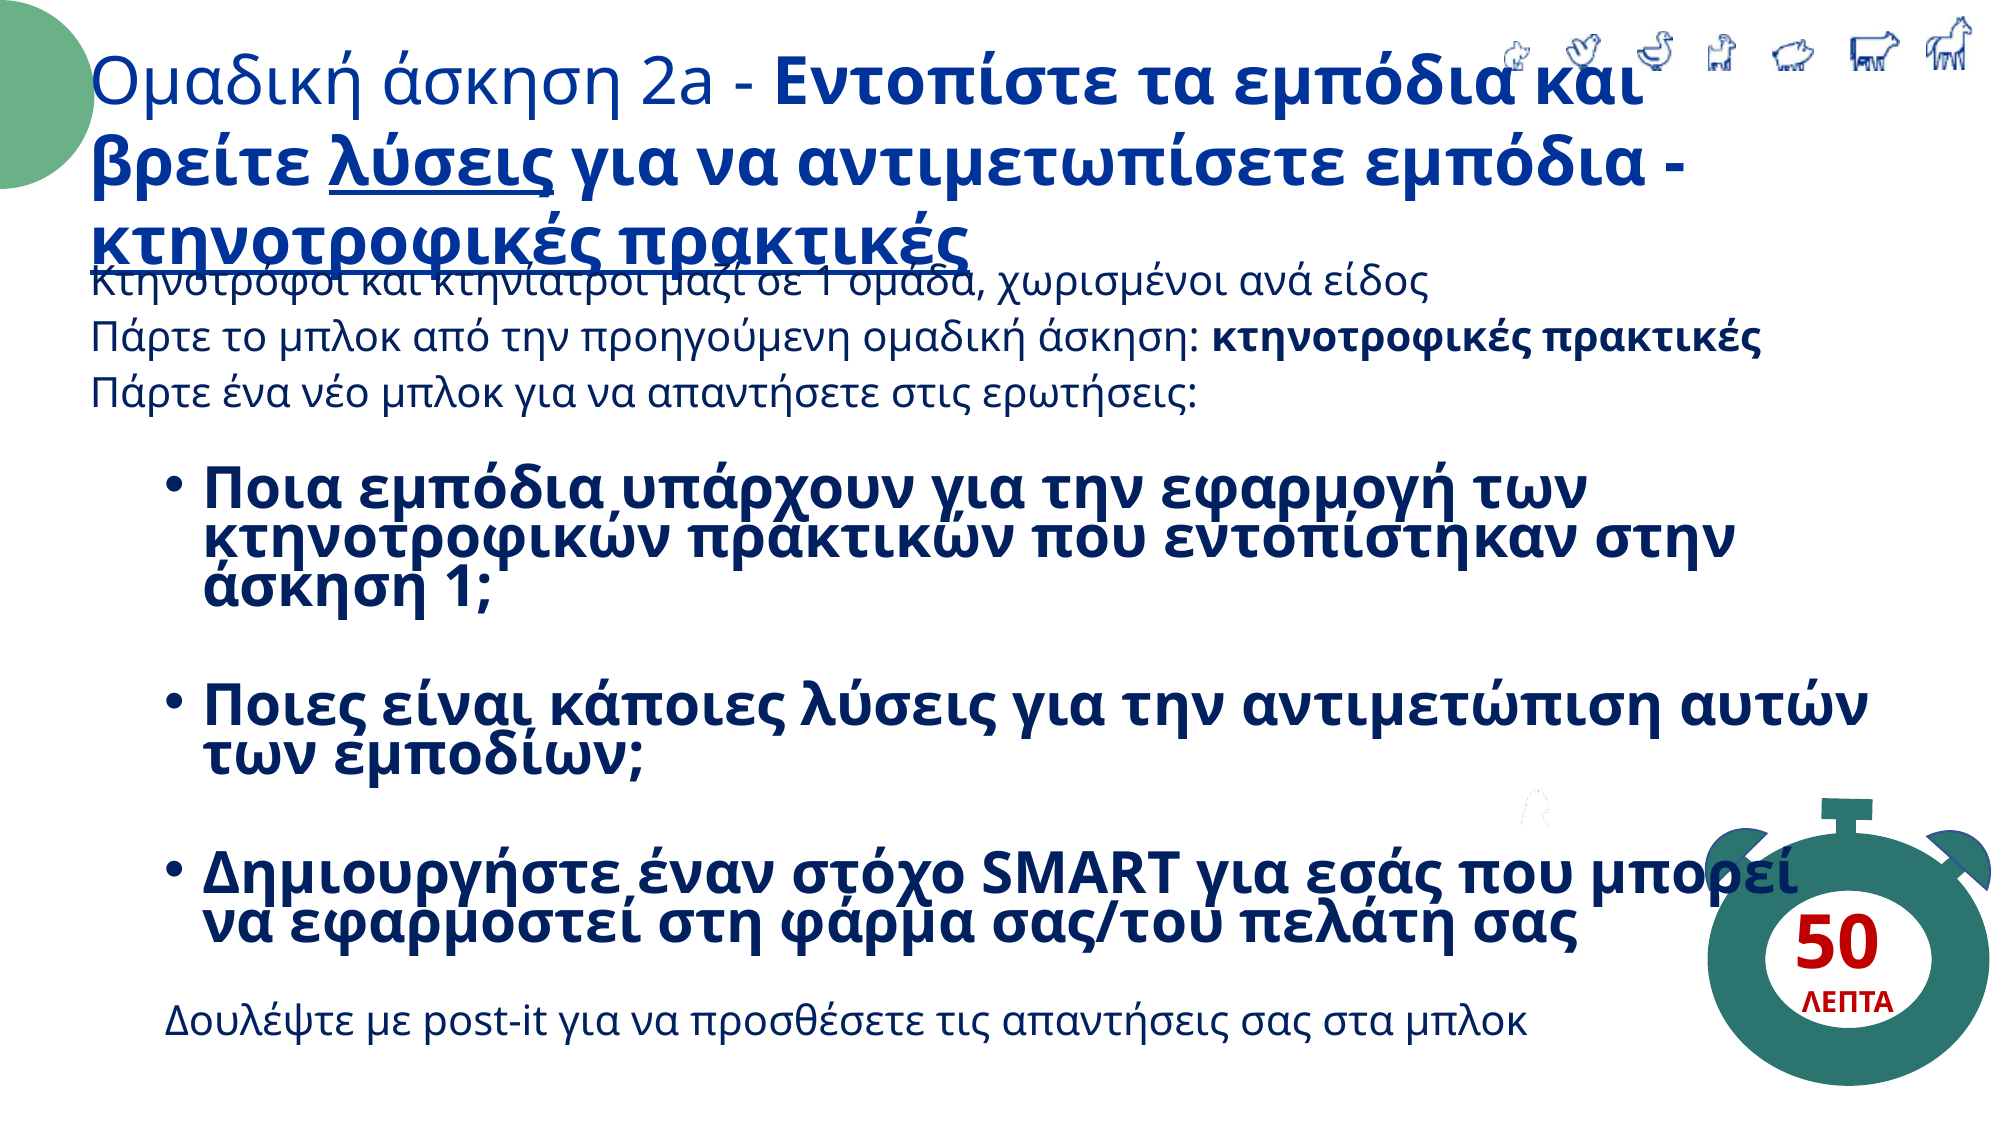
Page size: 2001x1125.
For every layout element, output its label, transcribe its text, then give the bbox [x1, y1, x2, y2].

text_box Κτηνοτρόφοι και κτηνίατροι μαζί σε 1 ομάδα, χωρισμένοι ανά είδος Πάρτε το μπλοκ από την προηγούμενη ομαδική άσκηση: κτηνοτροφικές πρακτικές Πάρτε ένα νέο μπλοκ για να απαντήσετε στις ερωτήσεις: Ποια εμπόδια υπάρχουν για την εφαρμογή των κτηνοτροφικών πρακτικών που εντοπίστηκαν στην άσκηση 1; Ποιες είναι κάποιες λύσεις για την αντιμετώπιση αυτών των εμποδίων; Δημιουργήστε έναν στόχο SMART για εσάς που μπορεί να εφαρμοστεί στη φάρμα σας/του πελάτη σας Δουλέψτε με post-it για να προσθέσετε τις απαντήσεις σας στα μπλοκ [75, 260, 1894, 974]
picture [1850, 31, 1900, 71]
picture [1926, 16, 1973, 70]
text_box Ομαδική άσκηση 2a - Εντοπίστε τα εμπόδια και βρείτε λύσεις για να αντιμετωπίσετε εμπόδια - κτηνοτροφικές πρακτικές [75, 30, 1824, 225]
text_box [1709, 803, 1986, 1057]
